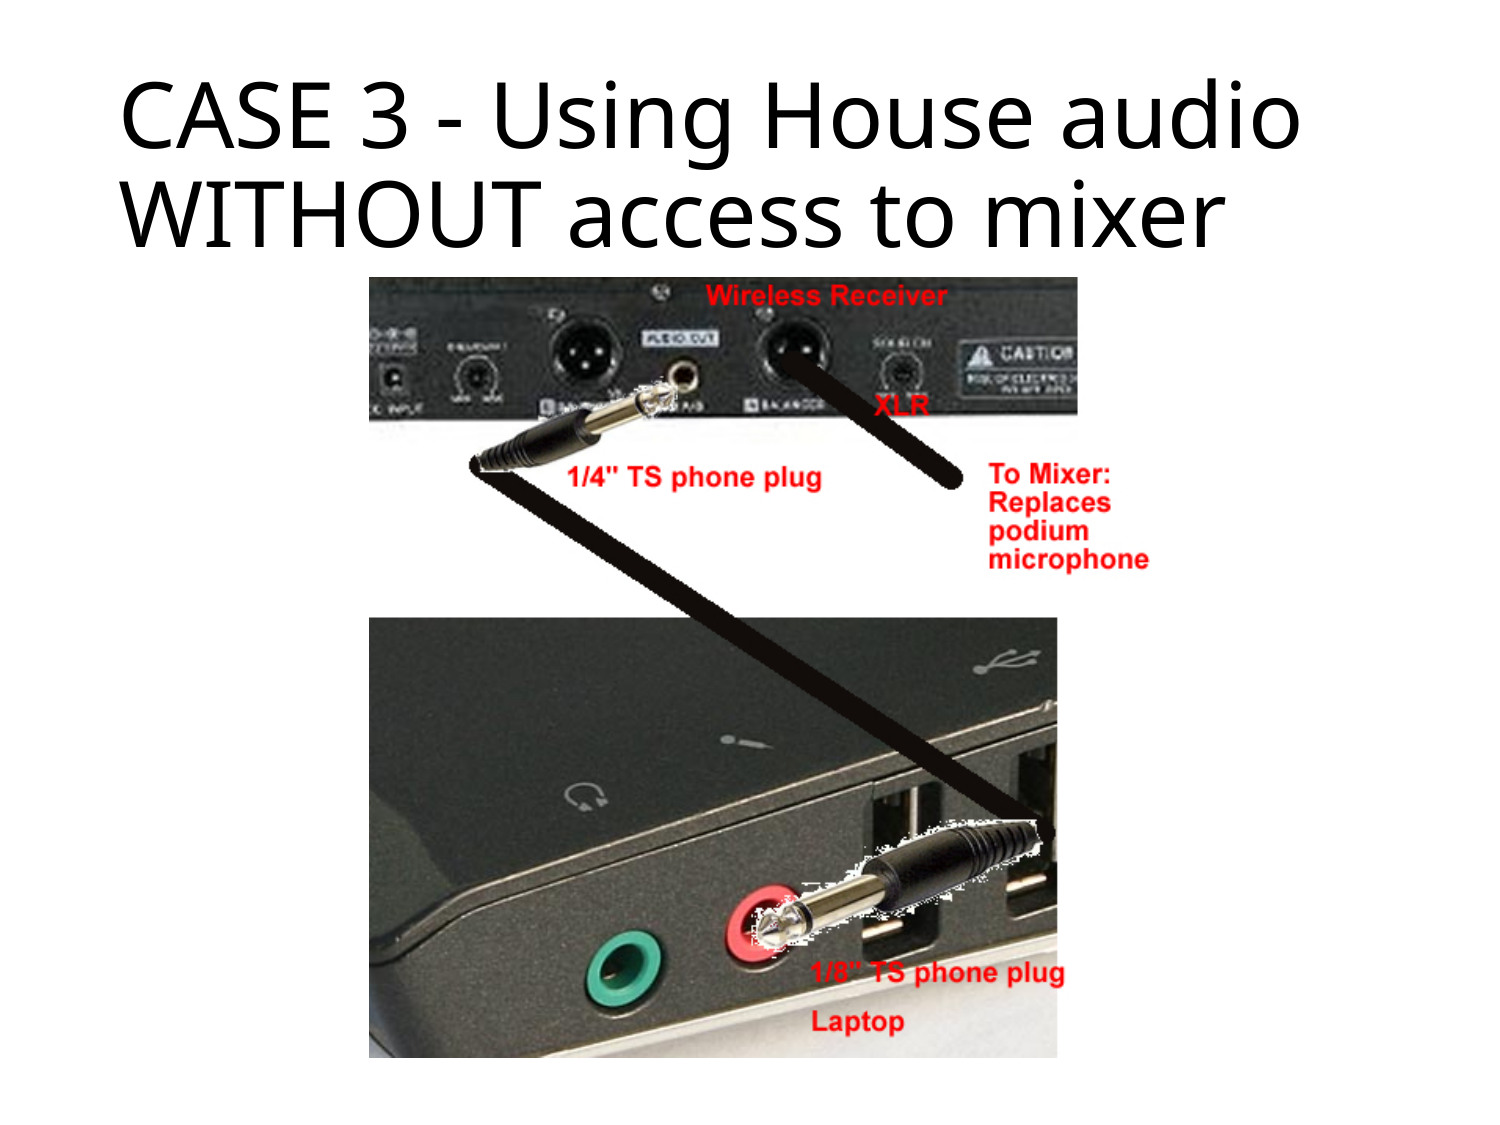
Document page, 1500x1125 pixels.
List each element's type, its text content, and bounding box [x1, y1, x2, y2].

title CASE 3 - Using House audio WITHOUT access to mixer [103, 59, 1397, 278]
picture [369, 277, 1150, 1058]
